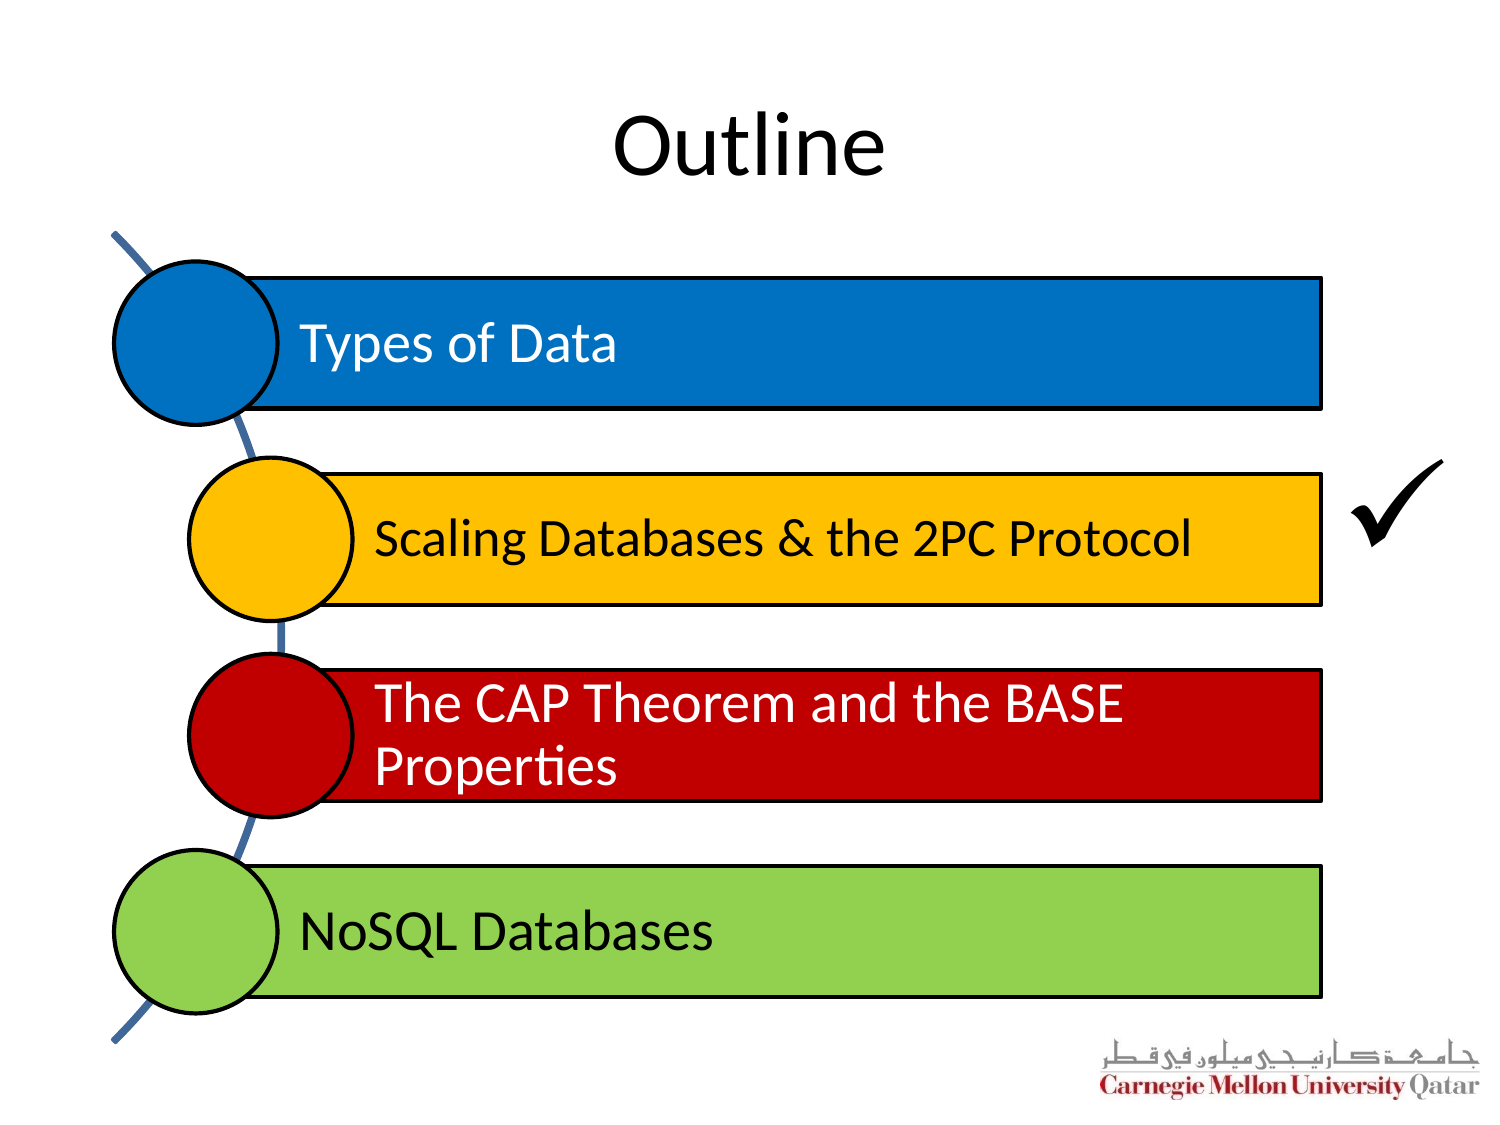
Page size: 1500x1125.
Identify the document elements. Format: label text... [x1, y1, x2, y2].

picture [1099, 1037, 1480, 1101]
text_box [1338, 443, 1500, 623]
title Outline [75, 45, 1425, 233]
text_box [99, 212, 1334, 1063]
